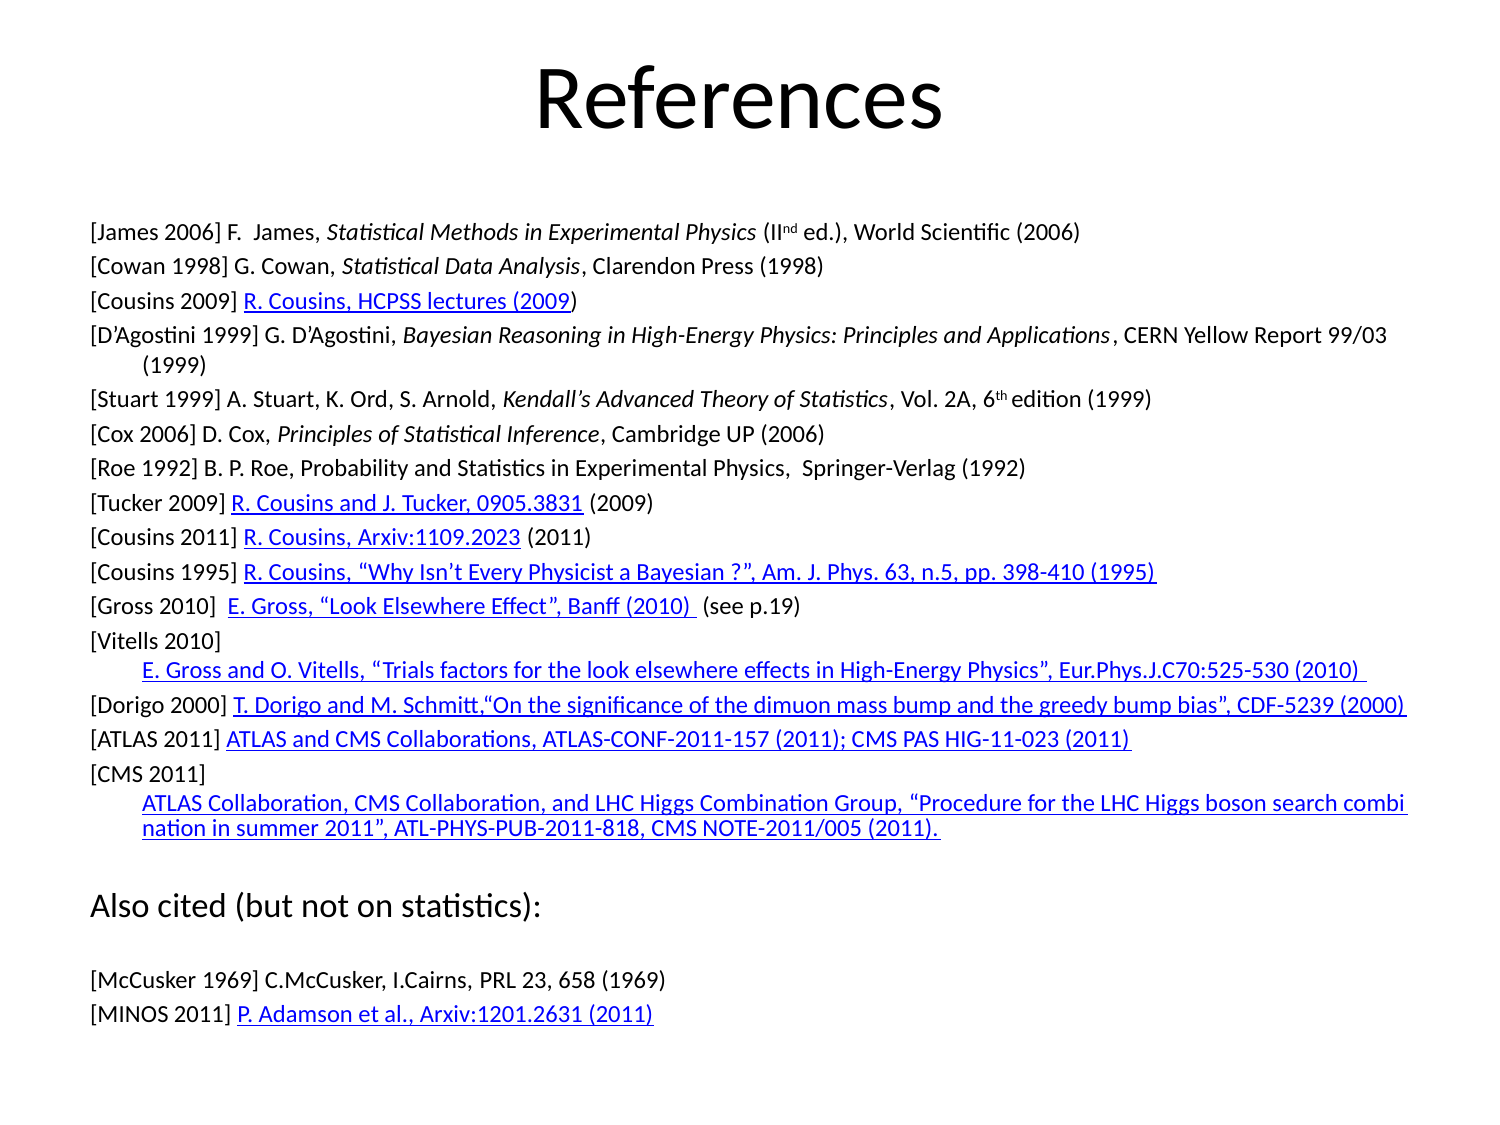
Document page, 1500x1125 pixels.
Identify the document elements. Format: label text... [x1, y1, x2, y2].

title References [64, 0, 1415, 185]
list [James 2006] F. James, Statistical Methods in Experimental Physics (IInd ed.), World Scientific (2006) [Cowan 1998] G. Cowan, Statistical Data Analysis, Clarendon Press (1998) [Cousins 2009] R. Cousins, HCPSS lectures (2009) [D’Agostini 1999] G. D’Agostini, Bayesian Reasoning in High-Energy Physics: Principles and Applications, CERN Yellow Report 99/03 (1999) [Stuart 1999] A. Stuart, K. Ord, S. Arnold, Kendall’s Advanced Theory of Statistics, Vol. 2A, 6th edition (1999) [Cox 2006] D. Cox, Principles of Statistical Inference, Cambridge UP (2006) [Roe 1992] B. P. Roe, Probability and Statistics in Experimental Physics, Springer-Verlag (1992) [Tucker 2009] R. Cousins and J. Tucker, 0905.3831 (2009) [Cousins 2011] R. Cousins, Arxiv:1109.2023 (2011) [Cousins 1995] R. Cousins, “Why Isn’t Every Physicist a Bayesian ?”, Am. J. Phys. 63, n.5, pp. 398-410 (1995) [Gross 2010] E. Gross, “Look Elsewhere Effect”, Banff (2010) (see p.19) [Vitells 2010] E. Gross and O. Vitells, “Trials factors for the look elsewhere effects in High-Energy Physics”, Eur.Phys.J.C70:525-530 (2010) [Dorigo 2000] T. Dorigo and M. Schmitt,“On the significance of the dimuon mass bump and the greedy bump bias”, CDF-5239 (2000) [ATLAS 2011] ATLAS and CMS Collaborations, ATLAS-CONF-2011-157 (2011); CMS PAS HIG-11-023 (2011) [CMS 2011] ATLAS Collaboration, CMS Collaboration, and LHC Higgs Combination Group, “Procedure for the LHC Higgs boson search combination in summer 2011”, ATL-PHYS-PUB-2011-818, CMS NOTE-2011/005 (2011). Also cited (but not on statistics): [McCusker 1969] C.McCusker, I.Cairns, PRL 23, 658 (1969) [MINOS 2011] P. Adamson et al., Arxiv:1201.2631 (2011) [75, 208, 1425, 1059]
